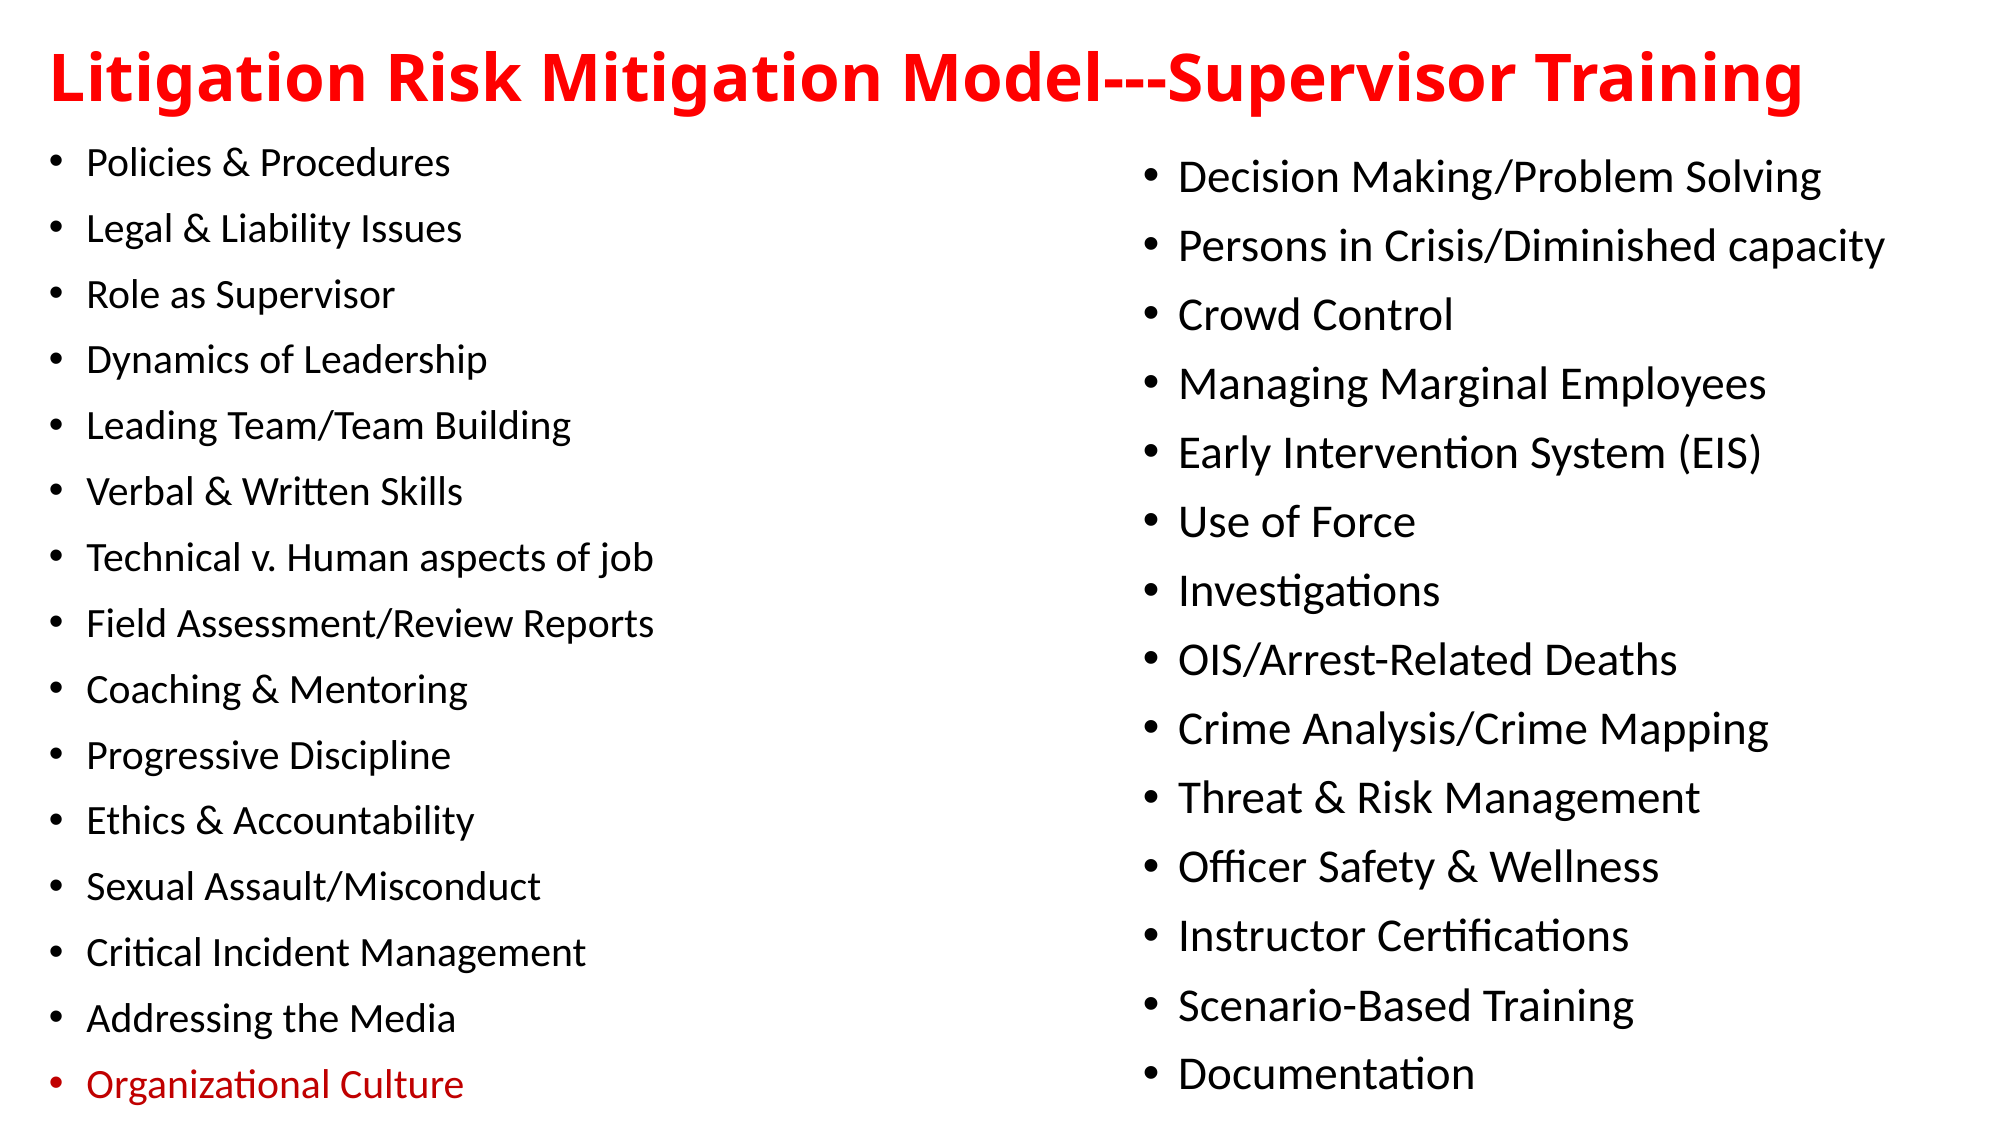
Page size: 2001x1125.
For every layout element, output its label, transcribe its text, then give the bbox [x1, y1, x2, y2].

list Decision Making/Problem Solving Persons in Crisis/Diminished capacity Crowd Control Managing Marginal Employees Early Intervention System (EIS) Use of Force Investigations OIS/Arrest-Related Deaths Crime Analysis/Crime Mapping Threat & Risk Management Officer Safety & Wellness Instructor Certifications Scenario-Based Training Documentation [1127, 144, 1977, 1108]
list Policies & Procedures Legal & Liability Issues Role as Supervisor Dynamics of Leadership Leading Team/Team Building Verbal & Written Skills Technical v. Human aspects of job Field Assessment/Review Reports Coaching & Mentoring Progressive Discipline Ethics & Accountability Sexual Assault/Misconduct Critical Incident Management Addressing the Media Organizational Culture [33, 132, 1000, 1108]
title Litigation Risk Mitigation Model---Supervisor Training [33, 17, 1977, 145]
